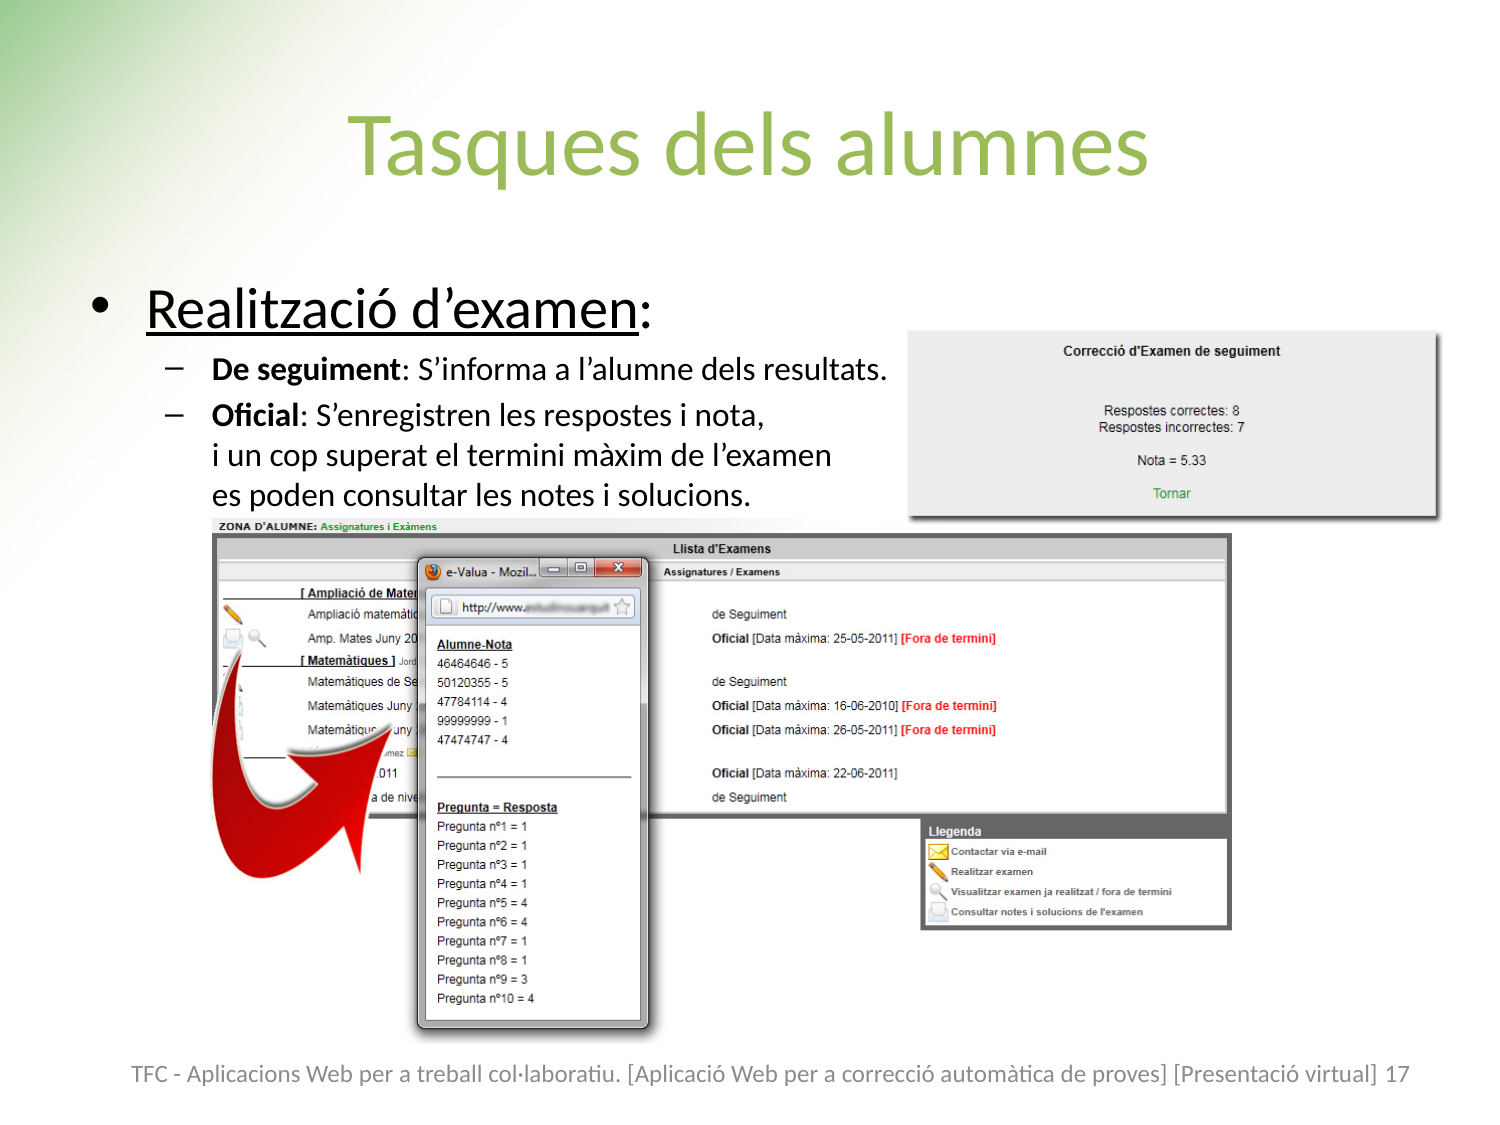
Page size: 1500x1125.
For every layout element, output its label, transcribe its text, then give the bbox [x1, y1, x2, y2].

footer TFC - Aplicacions Web per a treball col·laboratiu. [Aplicació Web per a correcció automàtica de proves] [Presentació virtual] [76, 1042, 1436, 1103]
picture [0, 0, 1500, 1125]
list Realització d’examen: De seguiment: S’informa a l’alumne dels resultats. Oficial: S’enregistren les respostes i nota, i un cop superat el termini màxim de l’examen es poden consultar les notes i solucions. [75, 262, 1425, 1005]
title Tasques dels alumnes [75, 45, 1425, 233]
